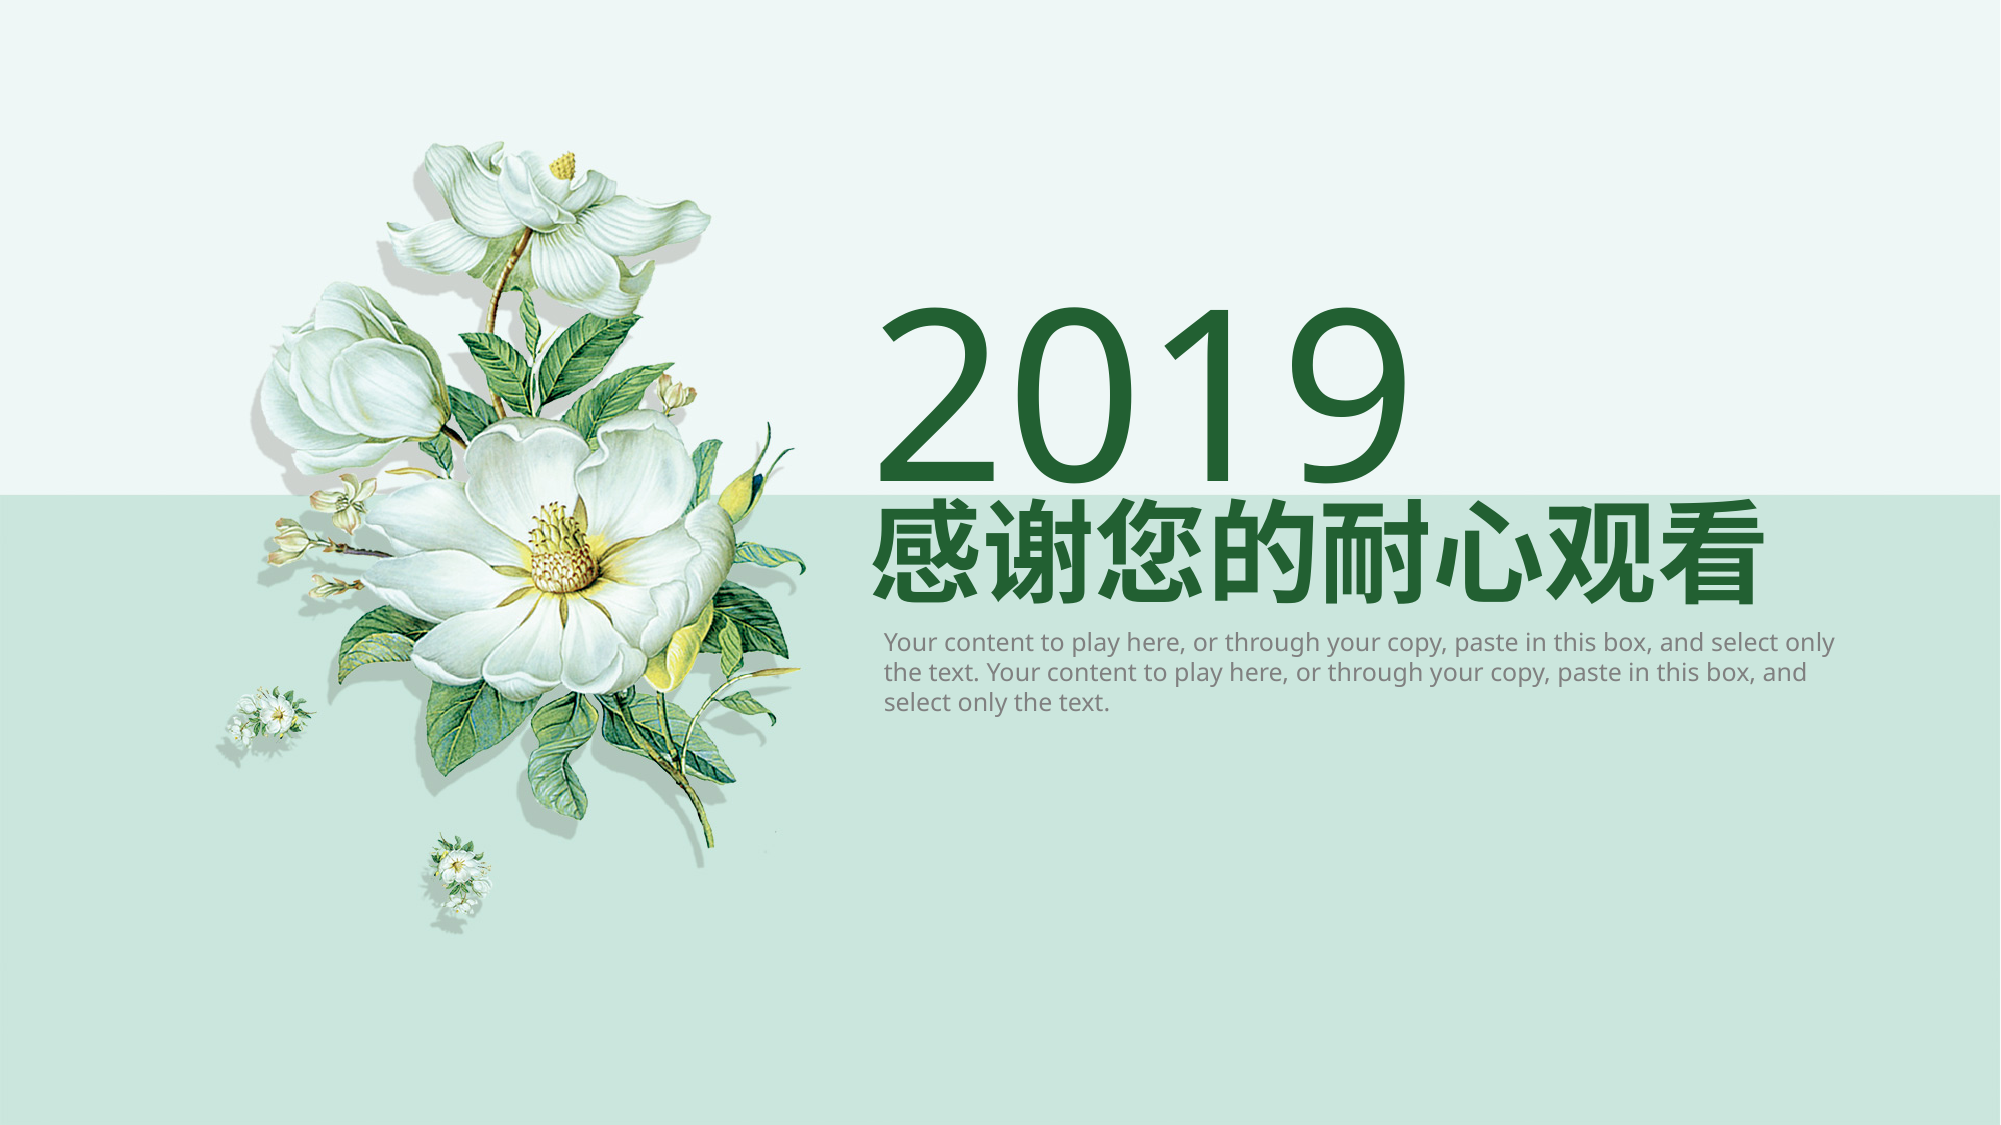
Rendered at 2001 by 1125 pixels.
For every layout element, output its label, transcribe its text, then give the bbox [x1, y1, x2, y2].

text_box 感谢您的耐心观看 [854, 494, 2000, 606]
text_box Your content to play here, or through your copy, paste in this box, and select only the text. Your content to play here, or through your copy, paste in this box, and select only the text. [868, 619, 1859, 724]
picture [0, 0, 2001, 1125]
text_box 2019 [854, 276, 1457, 495]
